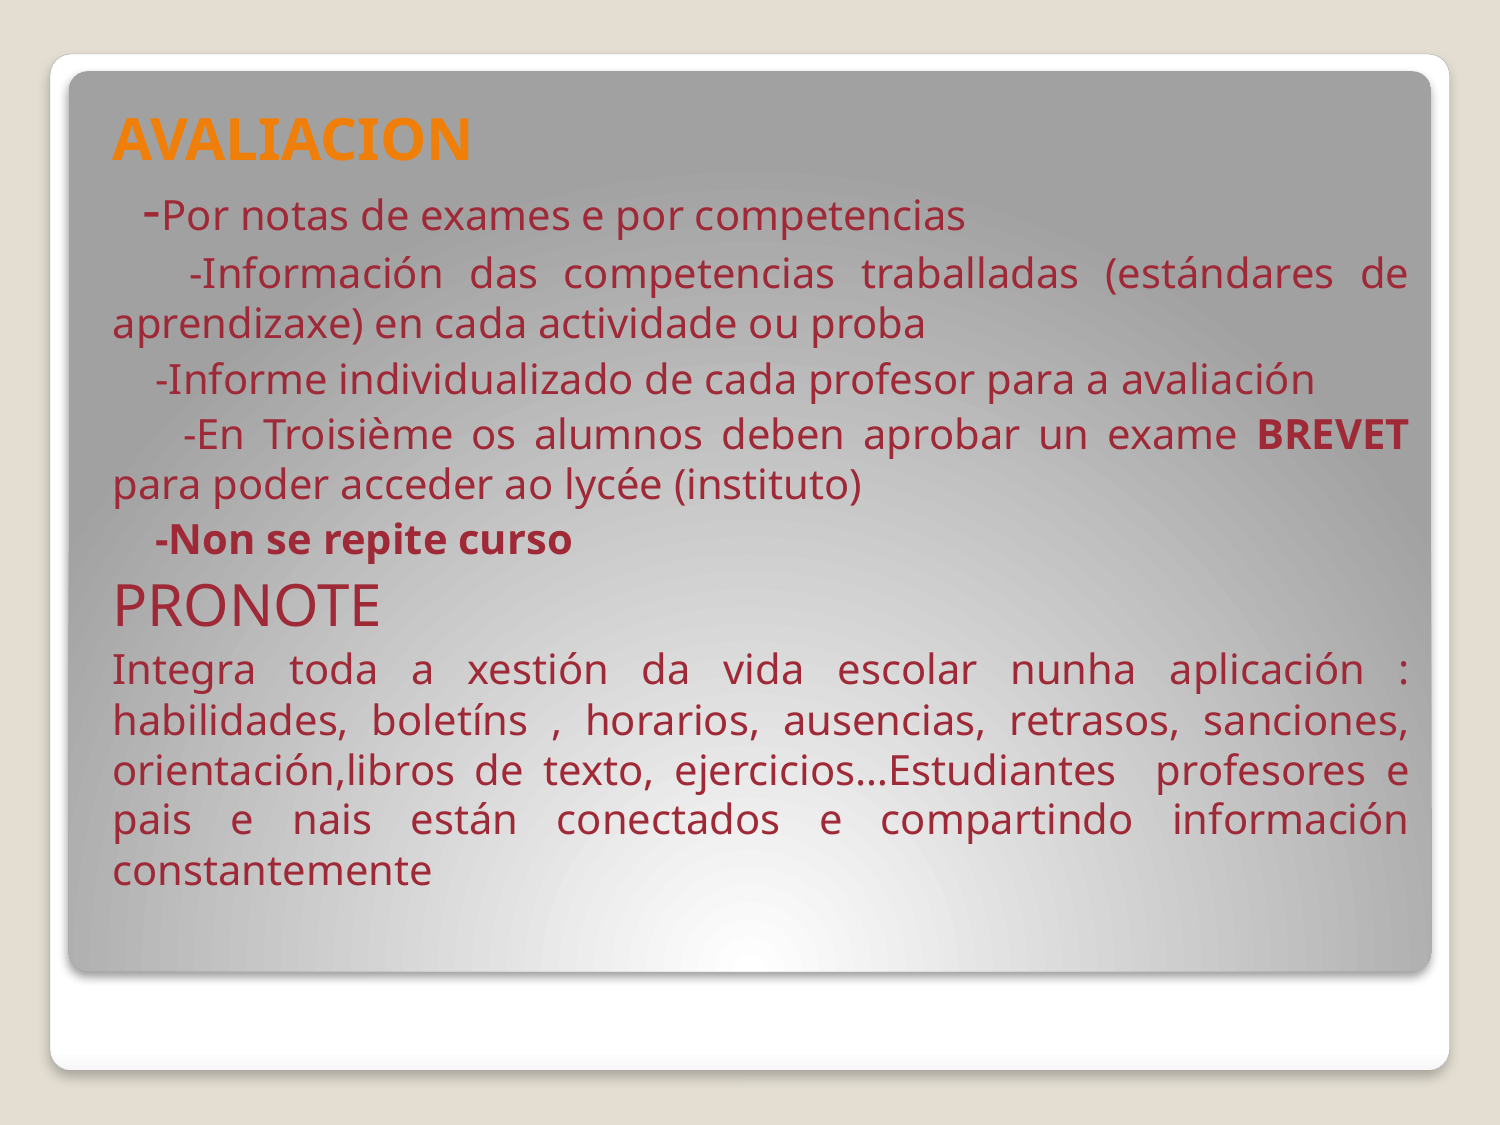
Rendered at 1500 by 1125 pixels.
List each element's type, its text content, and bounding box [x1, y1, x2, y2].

list AVALIACION -Por notas de exames e por competencias -Información das competencias traballadas (estándares de aprendizaxe) en cada actividade ou proba -Informe individualizado de cada profesor para a avaliación -En Troisième os alumnos deben aprobar un exame BREVET para poder acceder ao lycée (instituto) -Non se repite curso PRONOTE Integra toda a xestión da vida escolar nunha aplicación : habilidades, boletíns , horarios, ausencias, retrasos, sanciones, orientación,libros de texto, ejercicios…Estudiantes profesores e pais e nais están conectados e compartindo información constantemente [82, 86, 1425, 965]
